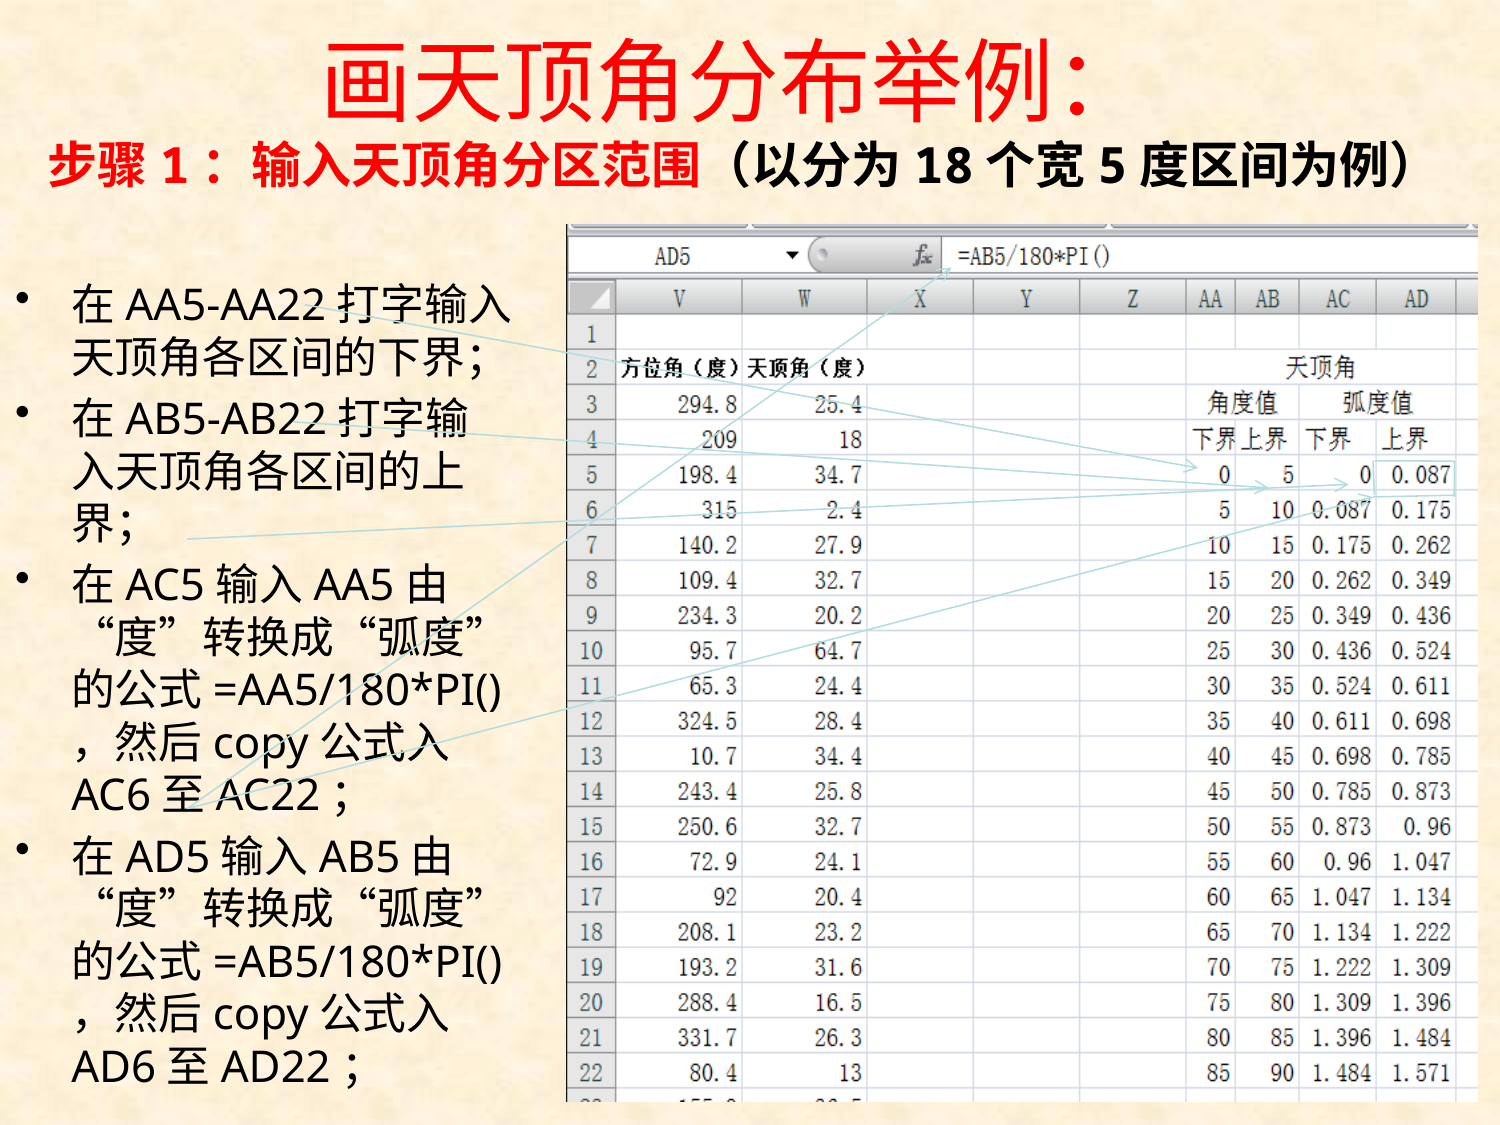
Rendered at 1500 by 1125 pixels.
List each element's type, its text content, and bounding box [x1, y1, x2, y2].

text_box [187, 496, 1374, 809]
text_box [955, 421, 1269, 482]
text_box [955, 484, 1349, 495]
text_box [187, 267, 952, 496]
picture [0, 0, 1500, 1125]
title 画天顶角分布举例： 步骤1：输入天顶角分区范围（以分为18个宽5度区间为例） [9, 0, 1478, 218]
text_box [955, 304, 1199, 420]
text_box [1372, 494, 1456, 498]
list 在AA5-AA22打字输入天顶角各区间的下界； 在AB5-AB22打字输入天顶角各区间的上界； 在AC5输入AA5由“度”转换成“弧度”的公式=AA5/180*PI() ，然后copy公式入AC6至AC22； 在AD5输入AB5由“度”转换成“弧度”的公式=AB5/180*PI() ，然后copy公式入AD6至AD22； [0, 269, 528, 1099]
